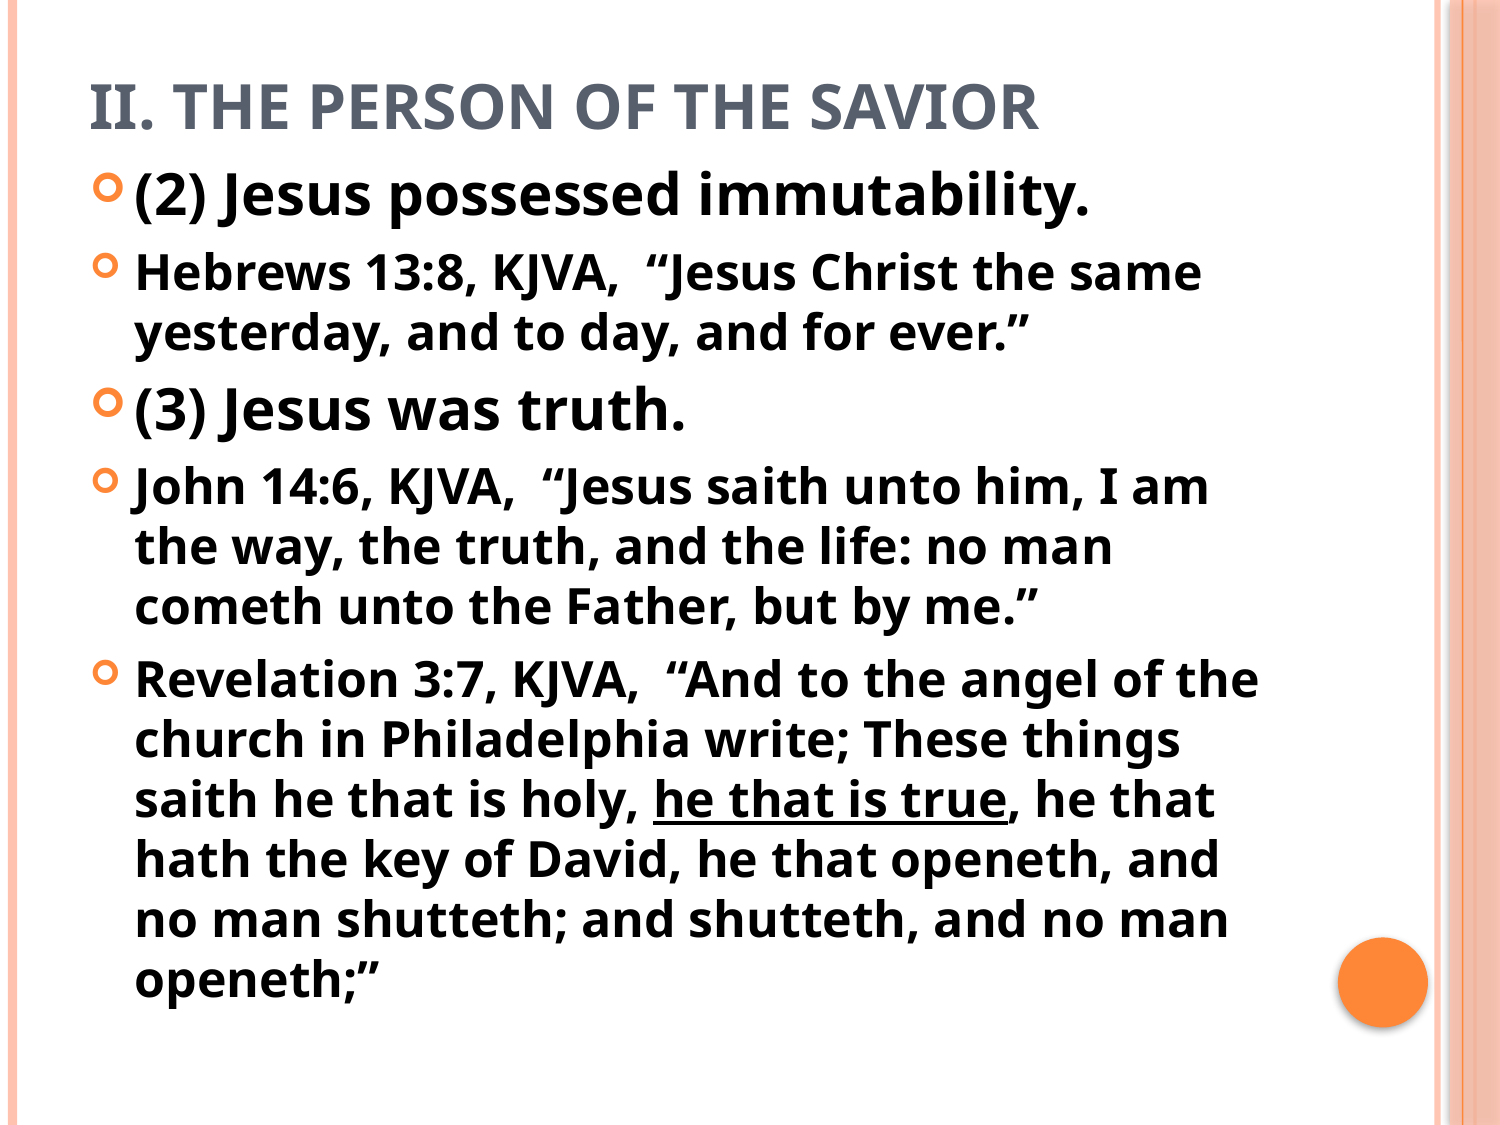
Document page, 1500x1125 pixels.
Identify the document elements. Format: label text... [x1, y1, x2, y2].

list (2) Jesus possessed immutability. Hebrews 13:8, KJVA, “Jesus Christ the same yesterday, and to day, and for ever.” (3) Jesus was truth. John 14:6, KJVA, “Jesus saith unto him, I am the way, the truth, and the life: no man cometh unto the Father, but by me.” Revelation 3:7, KJVA, “And to the angel of the church in Philadelphia write; These things saith he that is holy, he that is true, he that hath the key of David, he that openeth, and no man shutteth; and shutteth, and no man openeth;” [75, 149, 1300, 1062]
title II. The Person of the Savior [75, 45, 1300, 149]
